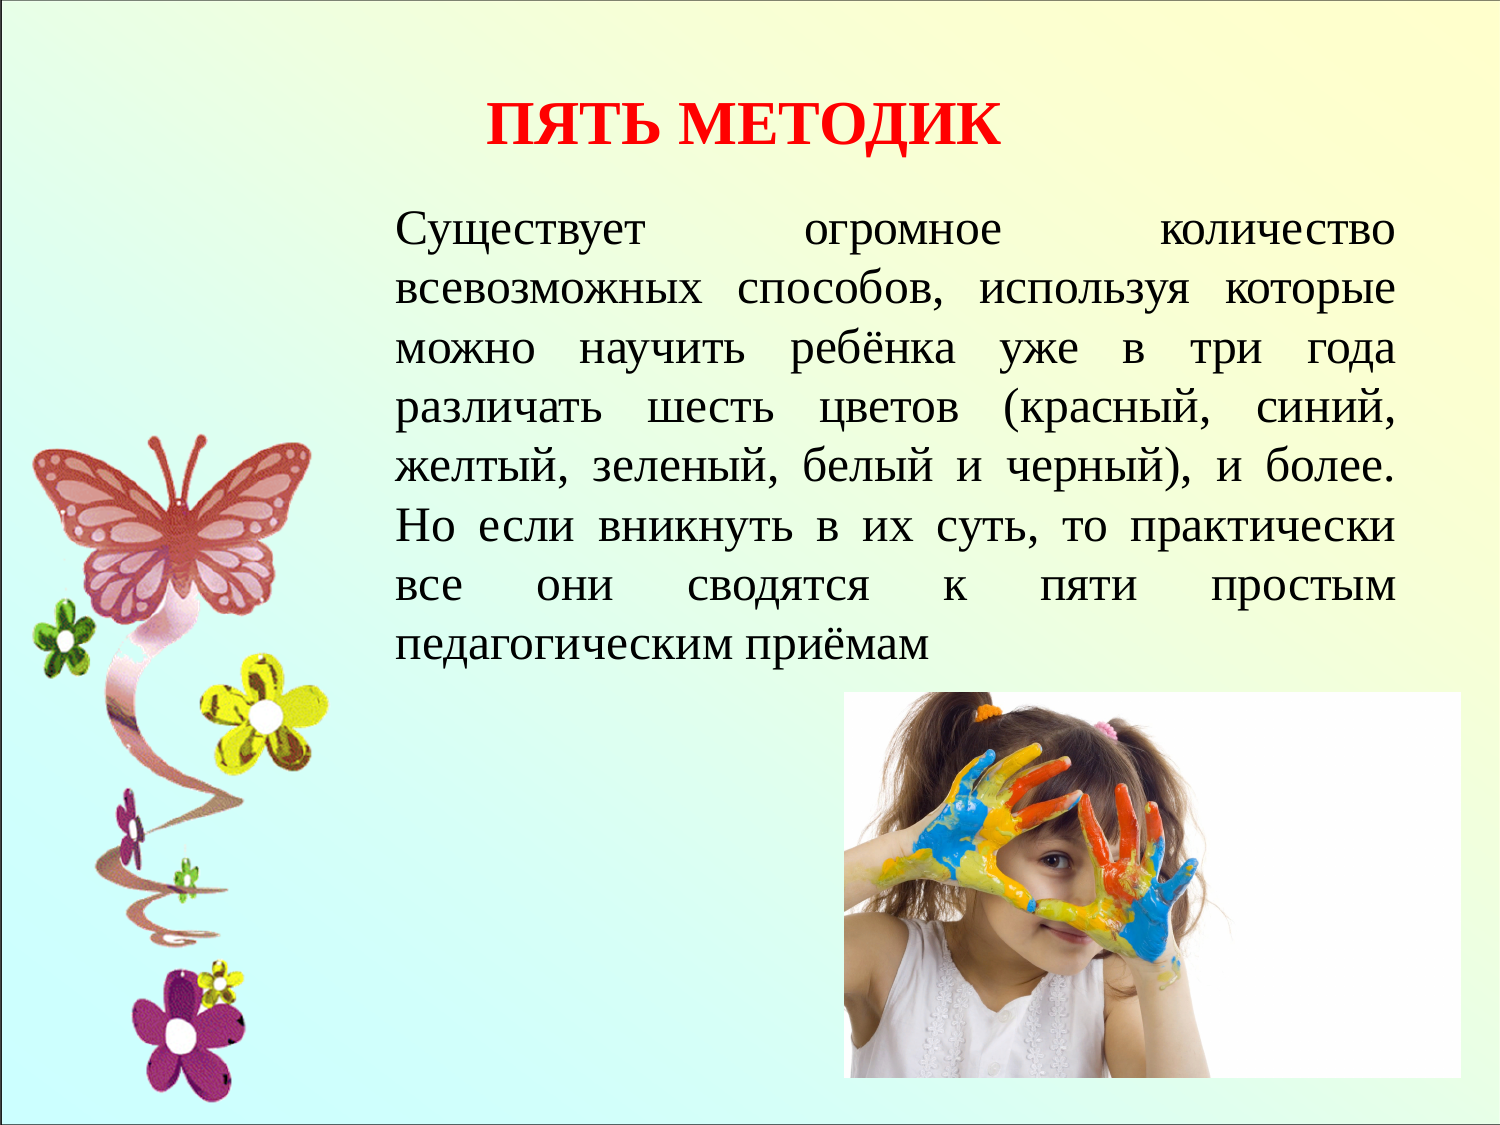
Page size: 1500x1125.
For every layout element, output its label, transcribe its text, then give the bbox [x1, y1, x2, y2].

title Пять методик [351, 35, 1137, 164]
list Существует огромное количество всевозможных способов, используя которые можно научить ребёнка уже в три года различать шесть цветов (красный, синий, желтый, зеленый, белый и черный), и более. Но если вникнуть в их суть, то практически все они сводятся к пяти простым педагогическим приёмам [336, 187, 1412, 681]
picture [0, 0, 1500, 1125]
